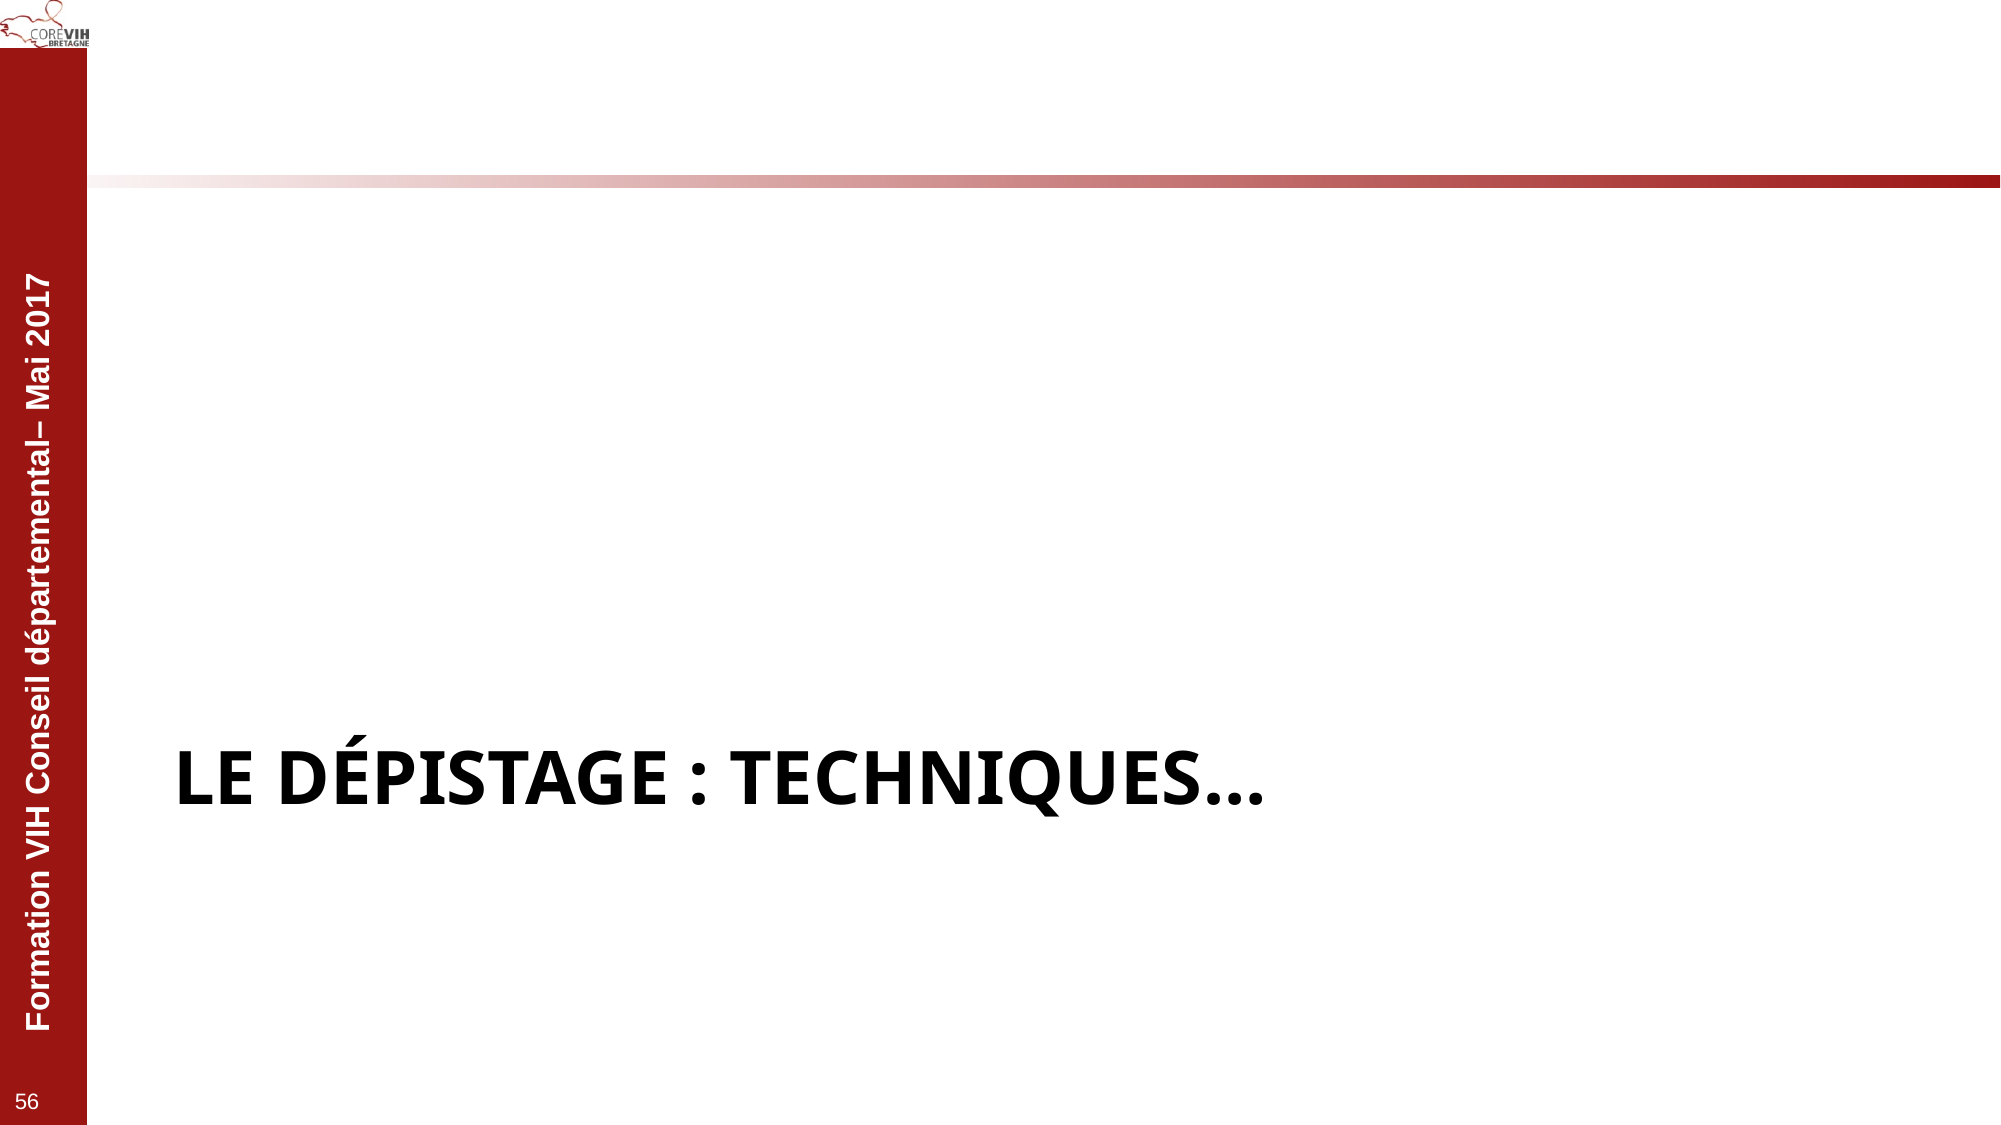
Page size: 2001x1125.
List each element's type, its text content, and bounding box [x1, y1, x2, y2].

title Le dépistage : techniques… [158, 722, 1858, 947]
picture [0, 0, 89, 48]
